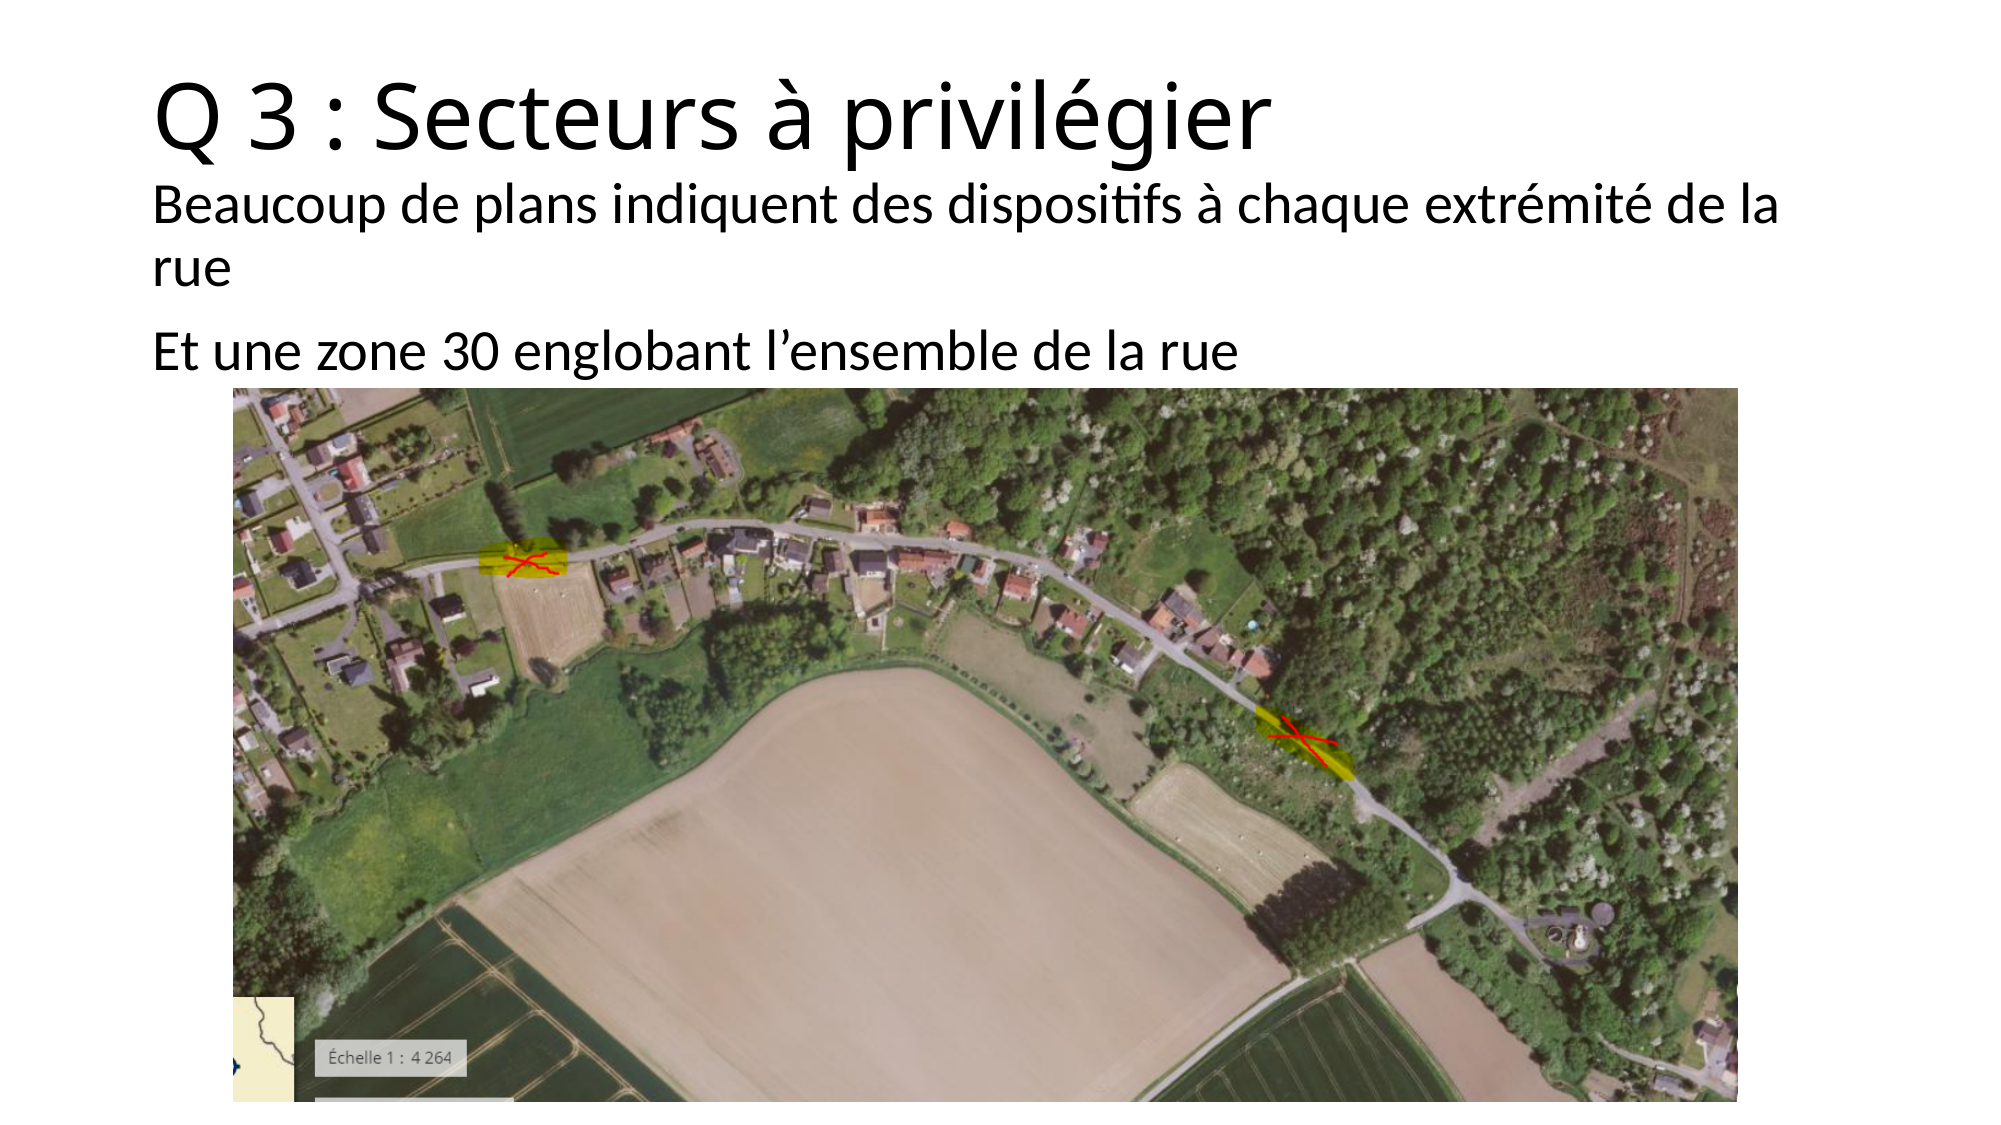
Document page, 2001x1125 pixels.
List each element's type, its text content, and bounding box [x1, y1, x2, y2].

picture [233, 388, 1738, 1102]
title Q 3 : Secteurs à privilégier [137, 59, 1863, 166]
list Beaucoup de plans indiquent des dispositifs à chaque extrémité de la rue Et une zone 30 englobant l’ensemble de la rue [137, 166, 1863, 1014]
